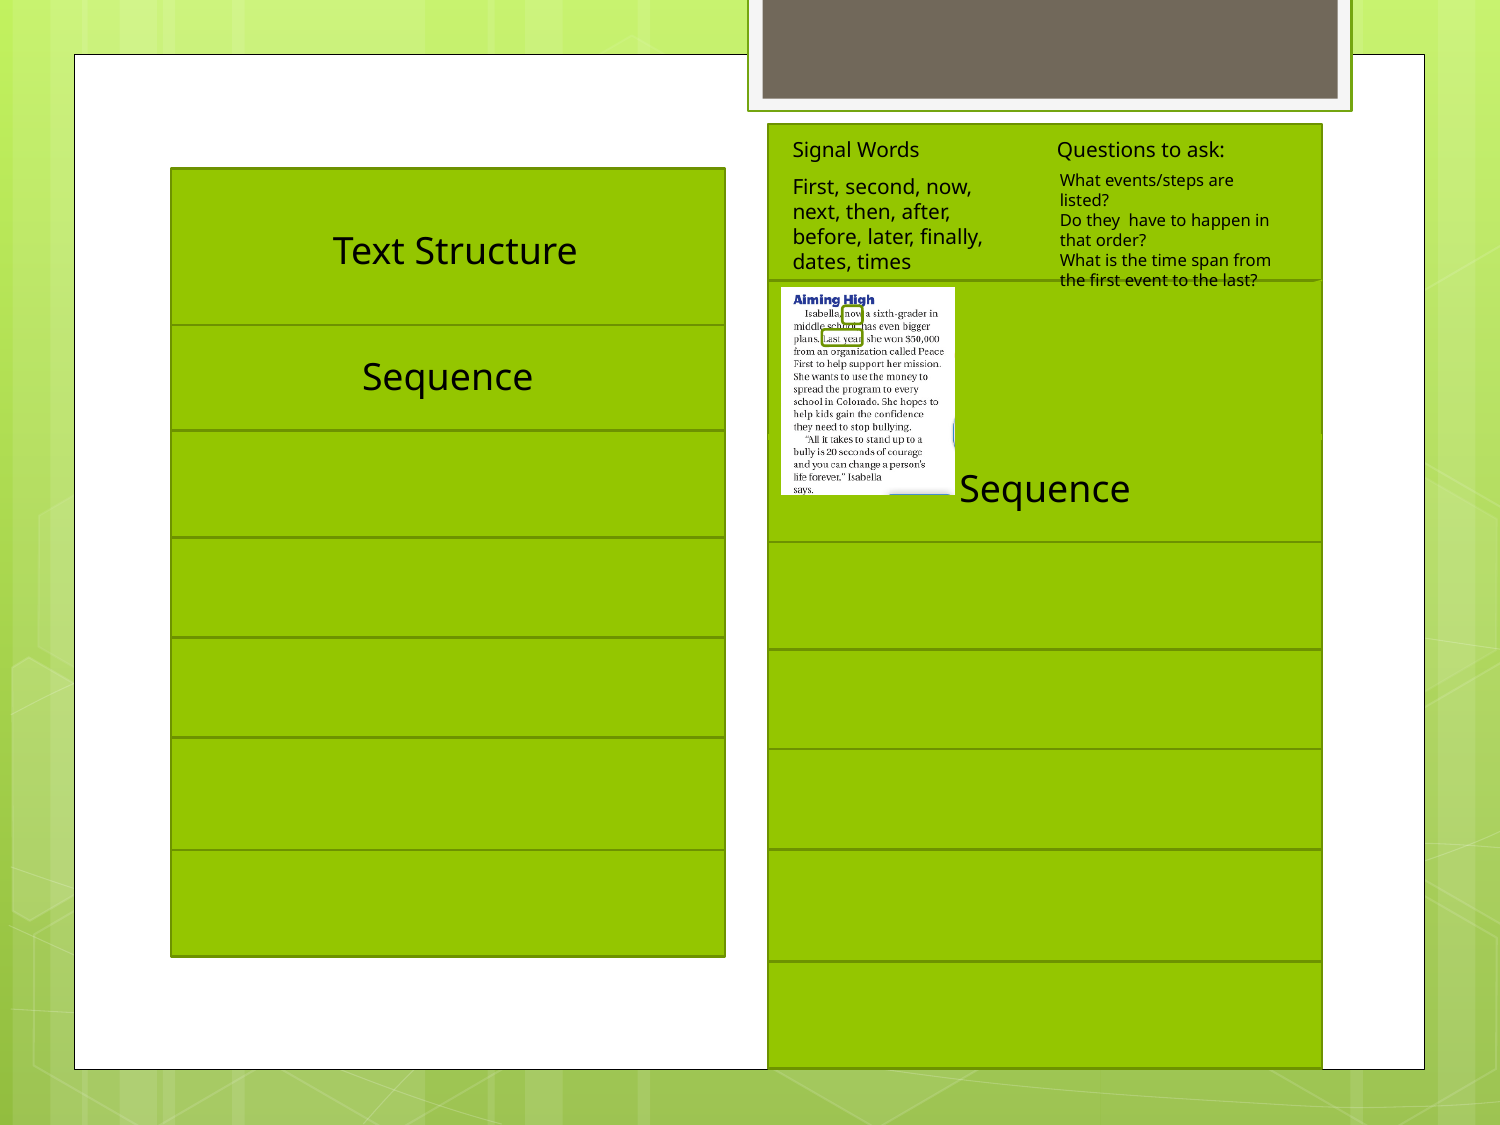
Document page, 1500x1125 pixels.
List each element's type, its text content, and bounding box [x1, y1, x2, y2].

text_box Signal Words Questions to ask: [777, 129, 1332, 169]
text_box What events/steps are listed? Do they have to happen in that order? What is the time span from the first event to the last? [1045, 162, 1293, 278]
text_box Sequence [347, 345, 549, 406]
text_box [170, 167, 726, 324]
text_box First, second, now, next, then, after, before, later, finally, dates, times [777, 166, 1025, 278]
text_box [767, 648, 1323, 750]
text_box [767, 750, 1323, 851]
text_box [170, 429, 726, 536]
text_box [767, 541, 1323, 648]
text_box [767, 123, 1323, 280]
text_box [767, 851, 1323, 963]
text_box Text Structure [318, 219, 593, 280]
text_box [170, 639, 726, 739]
text_box [170, 851, 726, 958]
text_box [170, 324, 726, 429]
text_box [170, 536, 726, 639]
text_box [767, 280, 1323, 436]
text_box [767, 963, 1323, 1070]
text_box Sequence [944, 457, 1146, 518]
text_box [170, 739, 726, 851]
text_box [767, 445, 1323, 541]
picture [780, 287, 955, 495]
